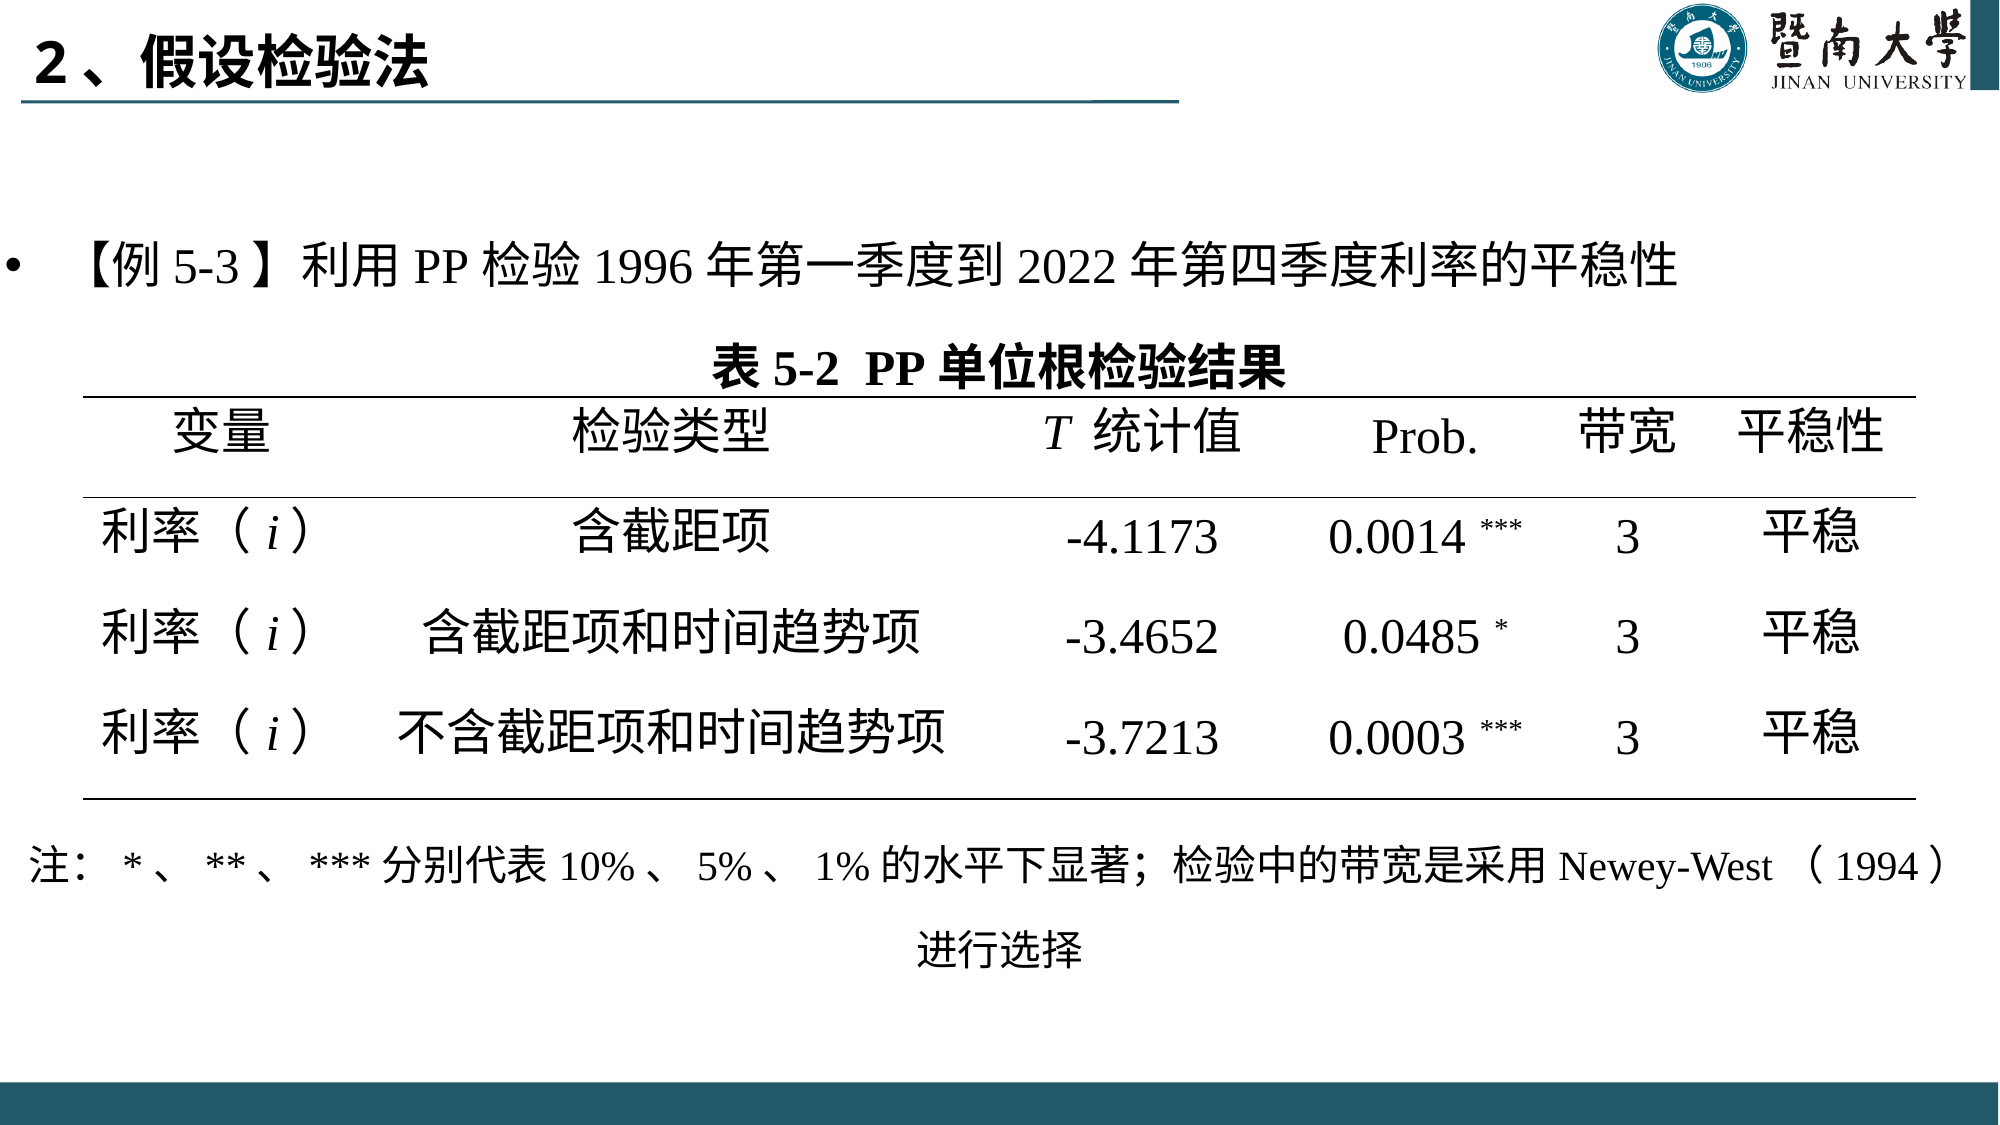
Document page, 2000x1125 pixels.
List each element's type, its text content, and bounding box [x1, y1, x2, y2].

table_cell 平稳 [1706, 598, 1916, 698]
table_cell 平稳 [1706, 498, 1916, 598]
table_header 带宽 [1549, 398, 1706, 497]
table_header T 统计值 [984, 398, 1301, 497]
table_cell 0.0003 *** [1301, 698, 1549, 798]
table_cell 3 [1549, 598, 1706, 698]
table_cell 不含截距项和时间趋势项 [359, 698, 984, 798]
table_cell 0.0485 * [1301, 598, 1549, 698]
table_cell 平稳 [1706, 698, 1916, 798]
table_header 平稳性 [1706, 398, 1916, 497]
table_cell 含截距项和时间趋势项 [359, 598, 984, 698]
table_cell -4.1173 [984, 498, 1301, 598]
table_cell 0.0014 *** [1301, 498, 1549, 598]
text_box 【例5-3】利用PP检验1996年第一季度到2022年第四季度利率的平稳性 表5-2 PP单位根检验结果 注：*、**、***分别代表10%、5%、1%的水平下显著；检验中的带宽是采用Newey-West（1994） 进行选择 [0, 184, 2000, 982]
picture [1657, 3, 1967, 93]
table_cell 利率（i） [83, 698, 359, 798]
table_cell -3.7213 [984, 698, 1301, 798]
table_cell -3.4652 [984, 598, 1301, 698]
table_cell 利率（i） [83, 598, 359, 698]
table_header 变量 [83, 398, 359, 497]
table_header Prob. [1301, 398, 1549, 497]
title 2、假设检验法 [19, 0, 906, 124]
table_cell 利率（i） [83, 498, 359, 598]
table_cell 含截距项 [359, 498, 984, 598]
table_cell 3 [1549, 498, 1706, 598]
table_cell 3 [1549, 698, 1706, 798]
table_header 检验类型 [359, 398, 984, 497]
